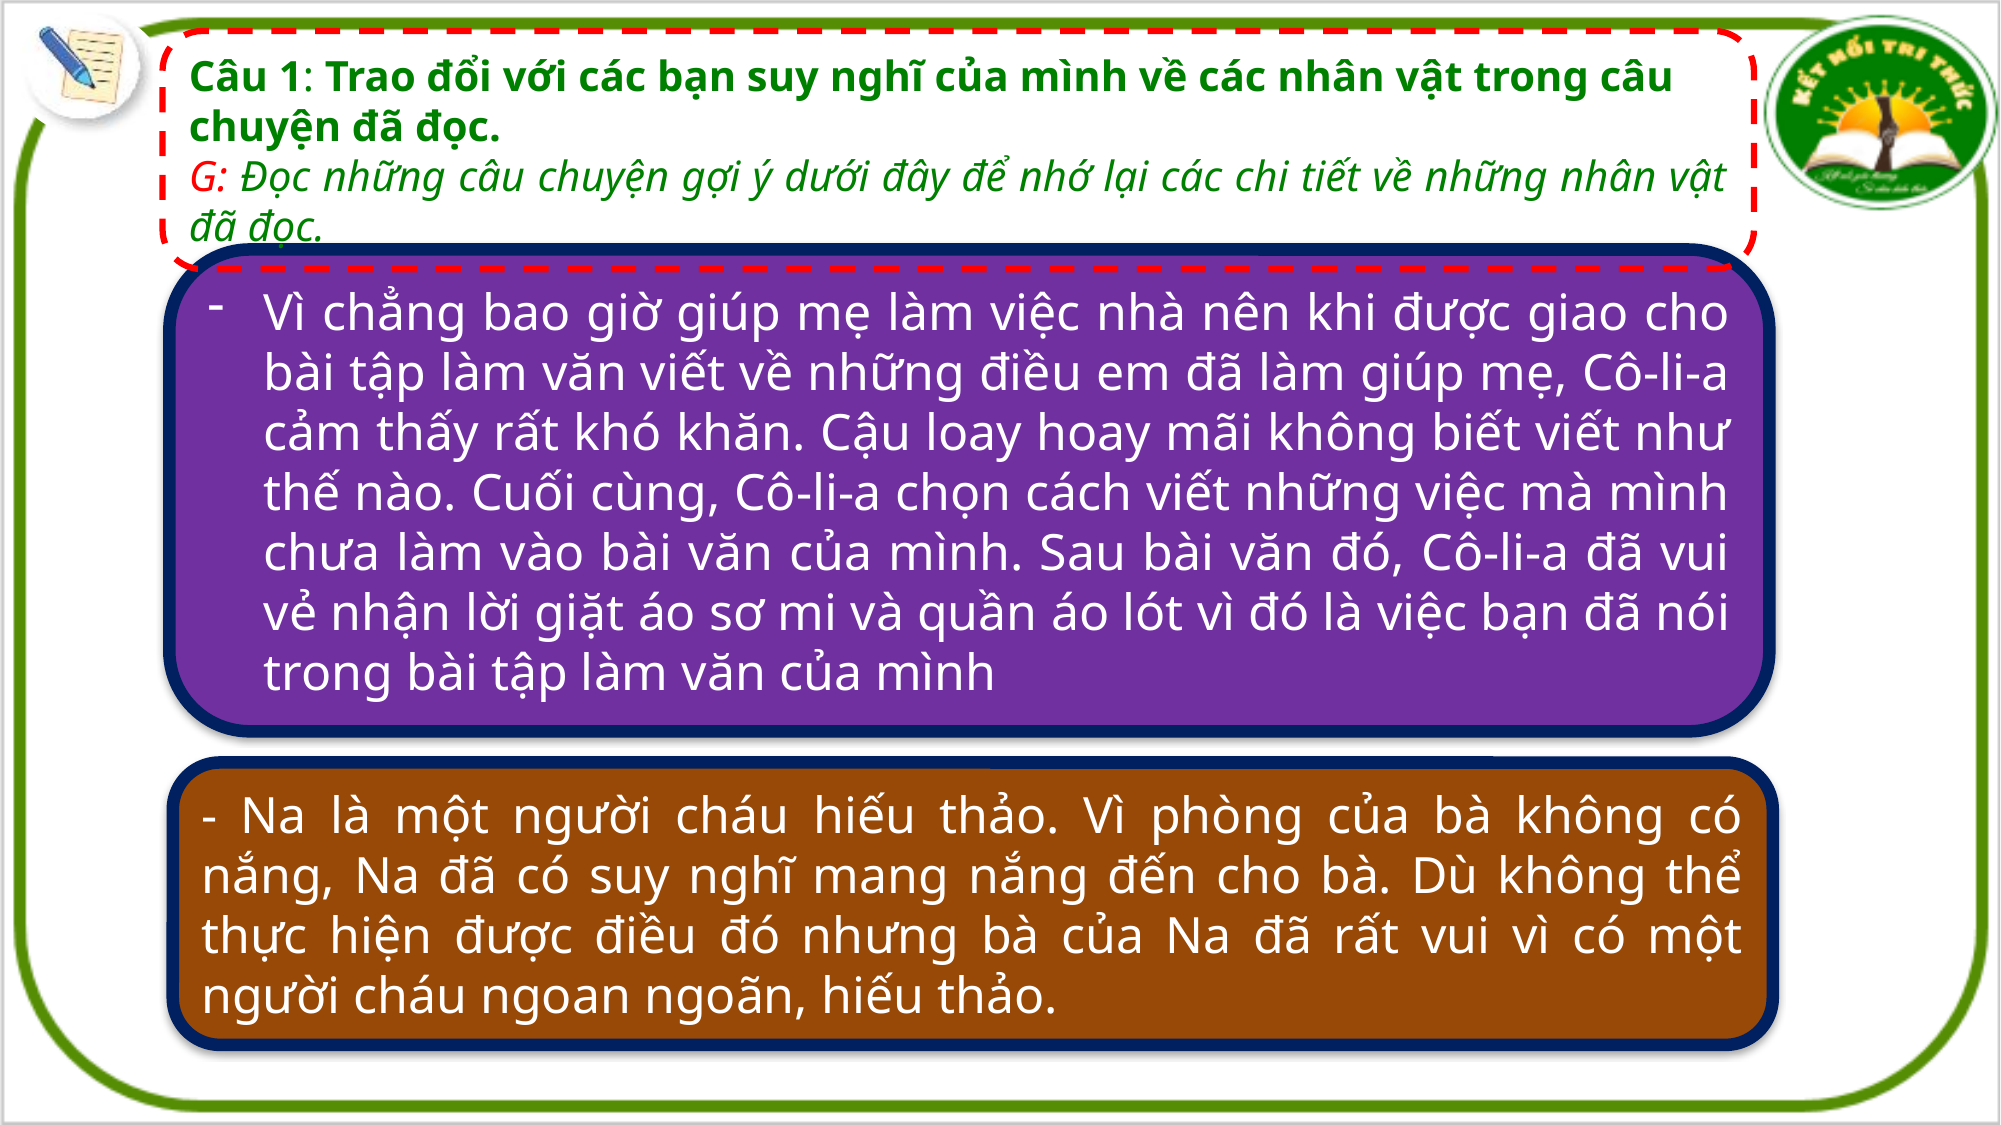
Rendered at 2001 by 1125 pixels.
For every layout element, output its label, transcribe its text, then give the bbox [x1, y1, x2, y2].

picture [0, 0, 2001, 1125]
text_box Vì chẳng bao giờ giúp mẹ làm việc nhà nên khi được giao cho bài tập làm văn viết về những điều em đã làm giúp mẹ, Cô-li-a cảm thấy rất khó khăn. Cậu loay hoay mãi không biết viết như thế nào. Cuối cùng, Cô-li-a chọn cách viết những việc mà mình chưa làm vào bài văn của mình. Sau bài văn đó, Cô-li-a đã vui vẻ nhận lời giặt áo sơ mi và quần áo lót vì đó là việc bạn đã nói trong bài tập làm văn của mình [169, 264, 1770, 732]
text_box - Na là một người cháu hiếu thảo. Vì phòng của bà không có nắng, Na đã có suy nghĩ mang nắng đến cho bà. Dù không thể thực hiện được điều đó nhưng bà của Na đã rất vui vì có một người cháu ngoan ngoãn, hiếu thảo. [172, 762, 1773, 1045]
text_box Câu 1: Trao đổi với các bạn suy nghĩ của mình về các nhân vật trong câu chuyện đã đọc. G: Đọc những câu chuyện gợi ý dưới đây để nhớ lại các chi tiết về những nhân vật đã đọc. [162, 31, 1754, 270]
